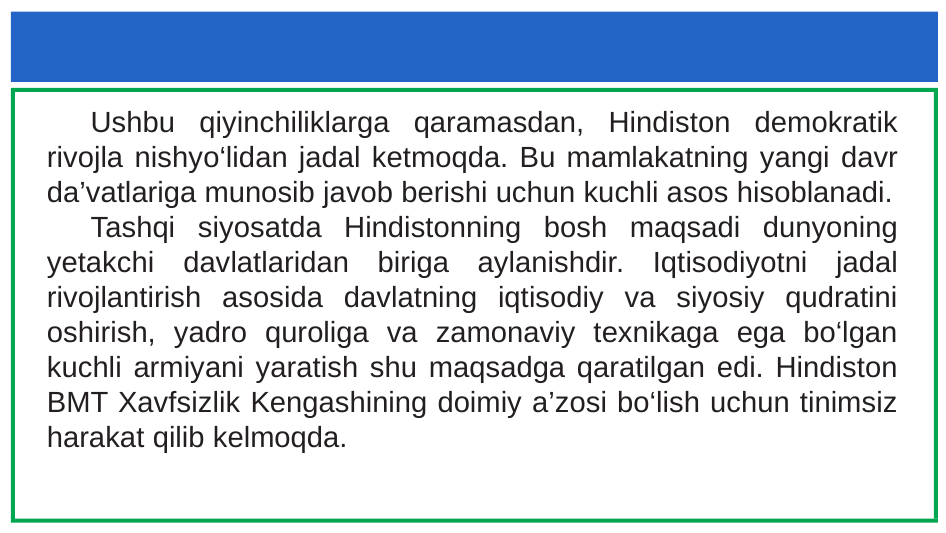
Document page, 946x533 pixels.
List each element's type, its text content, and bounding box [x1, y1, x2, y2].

list Ushbu qiyinchiliklarga qaramasdan, Hindiston demokratik rivojla nishyo‘lidan jadal ketmoqda. Bu mamlakatning yangi davr da’vatlariga munosib javob berishi uchun kuchli asos hisoblanadi. Tashqi siyosatda Hindistonning bosh maqsadi dunyoning yetakchi davlatlaridan biriga aylanishdir. Iqtisodiyotni jadal rivojlantirish asosida davlatning iqtisodiy va siyosiy qudratini oshirish, yadro quroliga va zamonaviy texnikaga ega bo‘lgan kuchli armiyani yaratish shu maqsadga qaratilgan edi. Hindiston BMT Xavfsizlik Kengashining doimiy a’zosi bo‘lish uchun tinimsiz harakat qilib kelmoqda. [46, 103, 899, 493]
